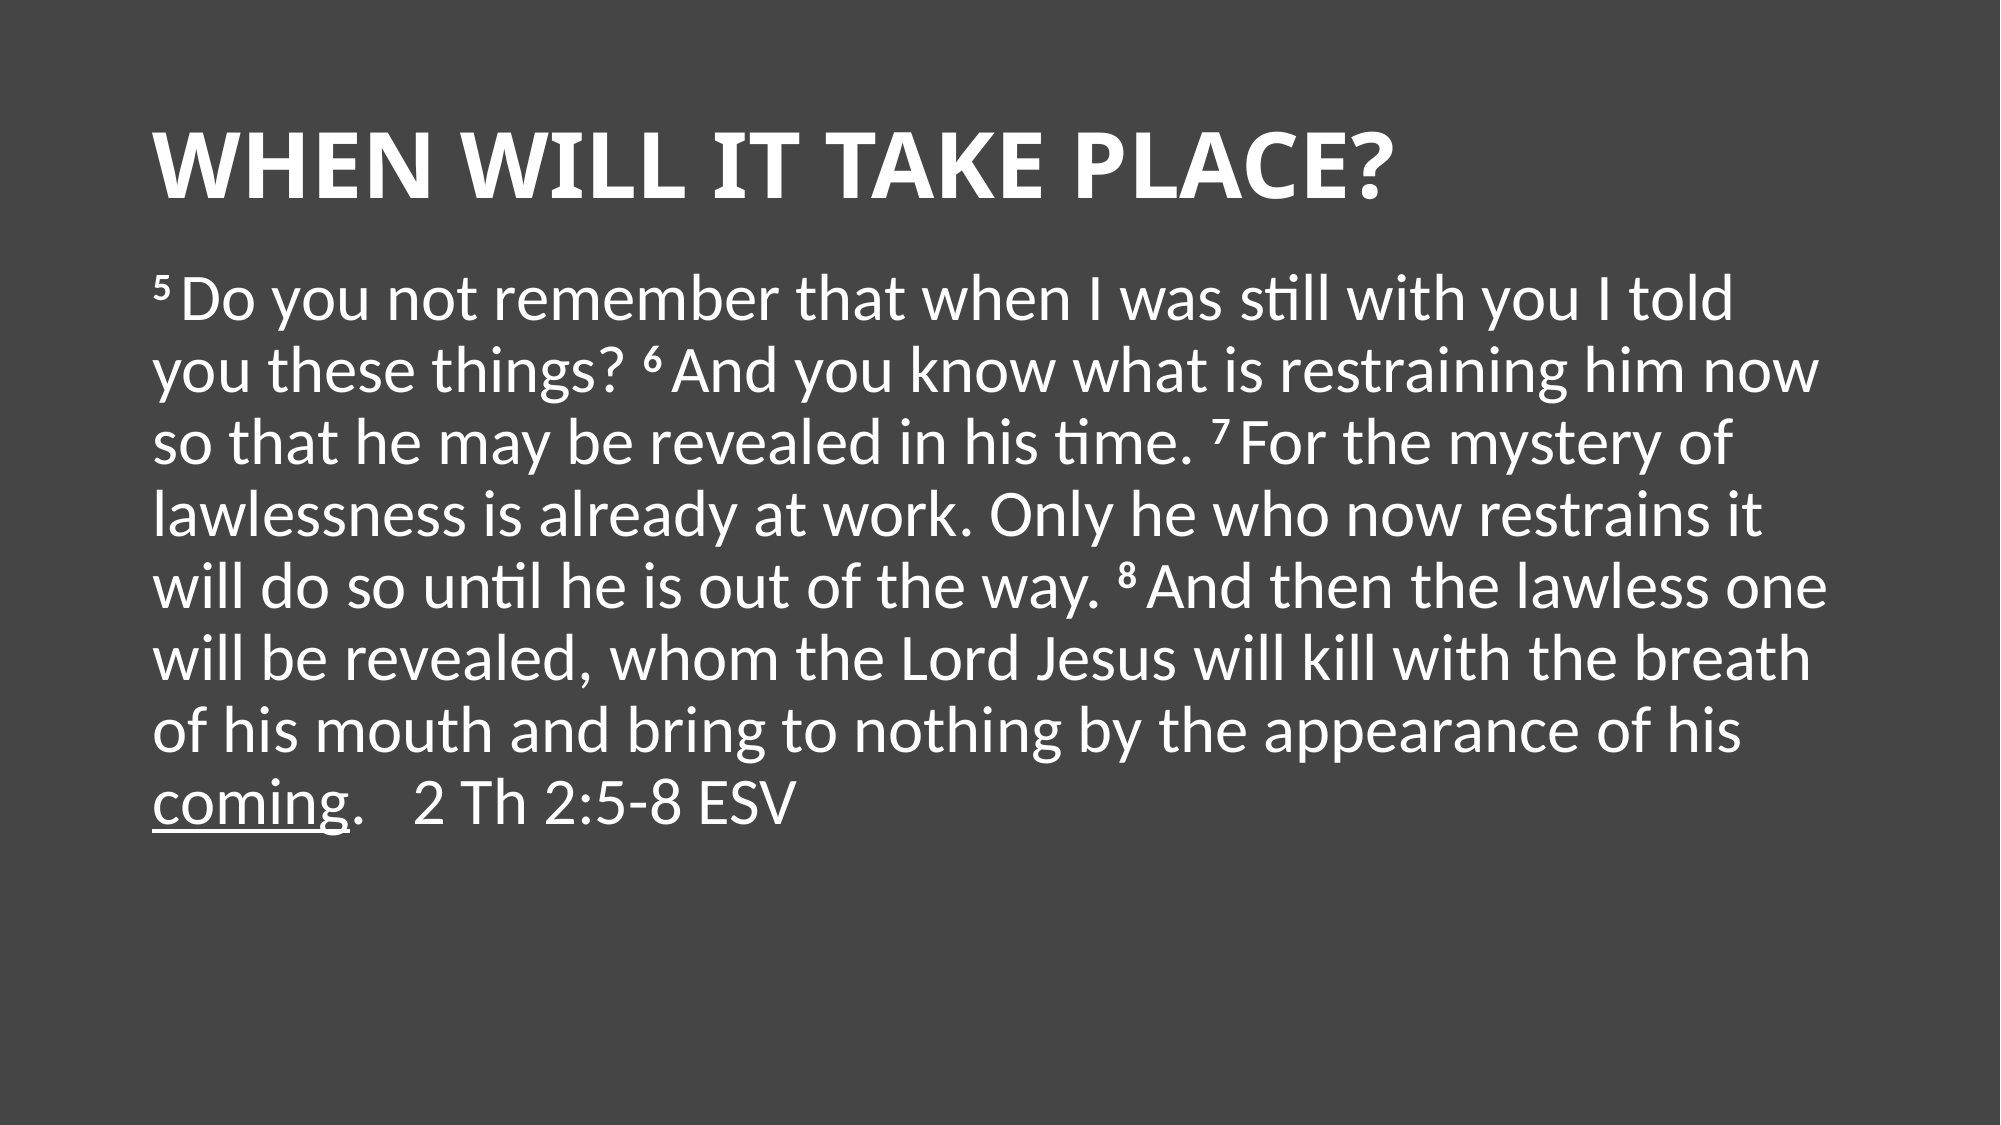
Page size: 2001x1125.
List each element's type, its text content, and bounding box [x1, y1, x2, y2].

list 5 Do you not remember that when I was still with you I told you these things? 6 And you know what is restraining him now so that he may be revealed in his time. 7 For the mystery of lawlessness is already at work. Only he who now restrains it will do so until he is out of the way. 8 And then the lawless one will be revealed, whom the Lord Jesus will kill with the breath of his mouth and bring to nothing by the appearance of his coming. 2 Th 2:5-8 ESV [137, 255, 1863, 1066]
title When will it take place? [137, 59, 1863, 255]
